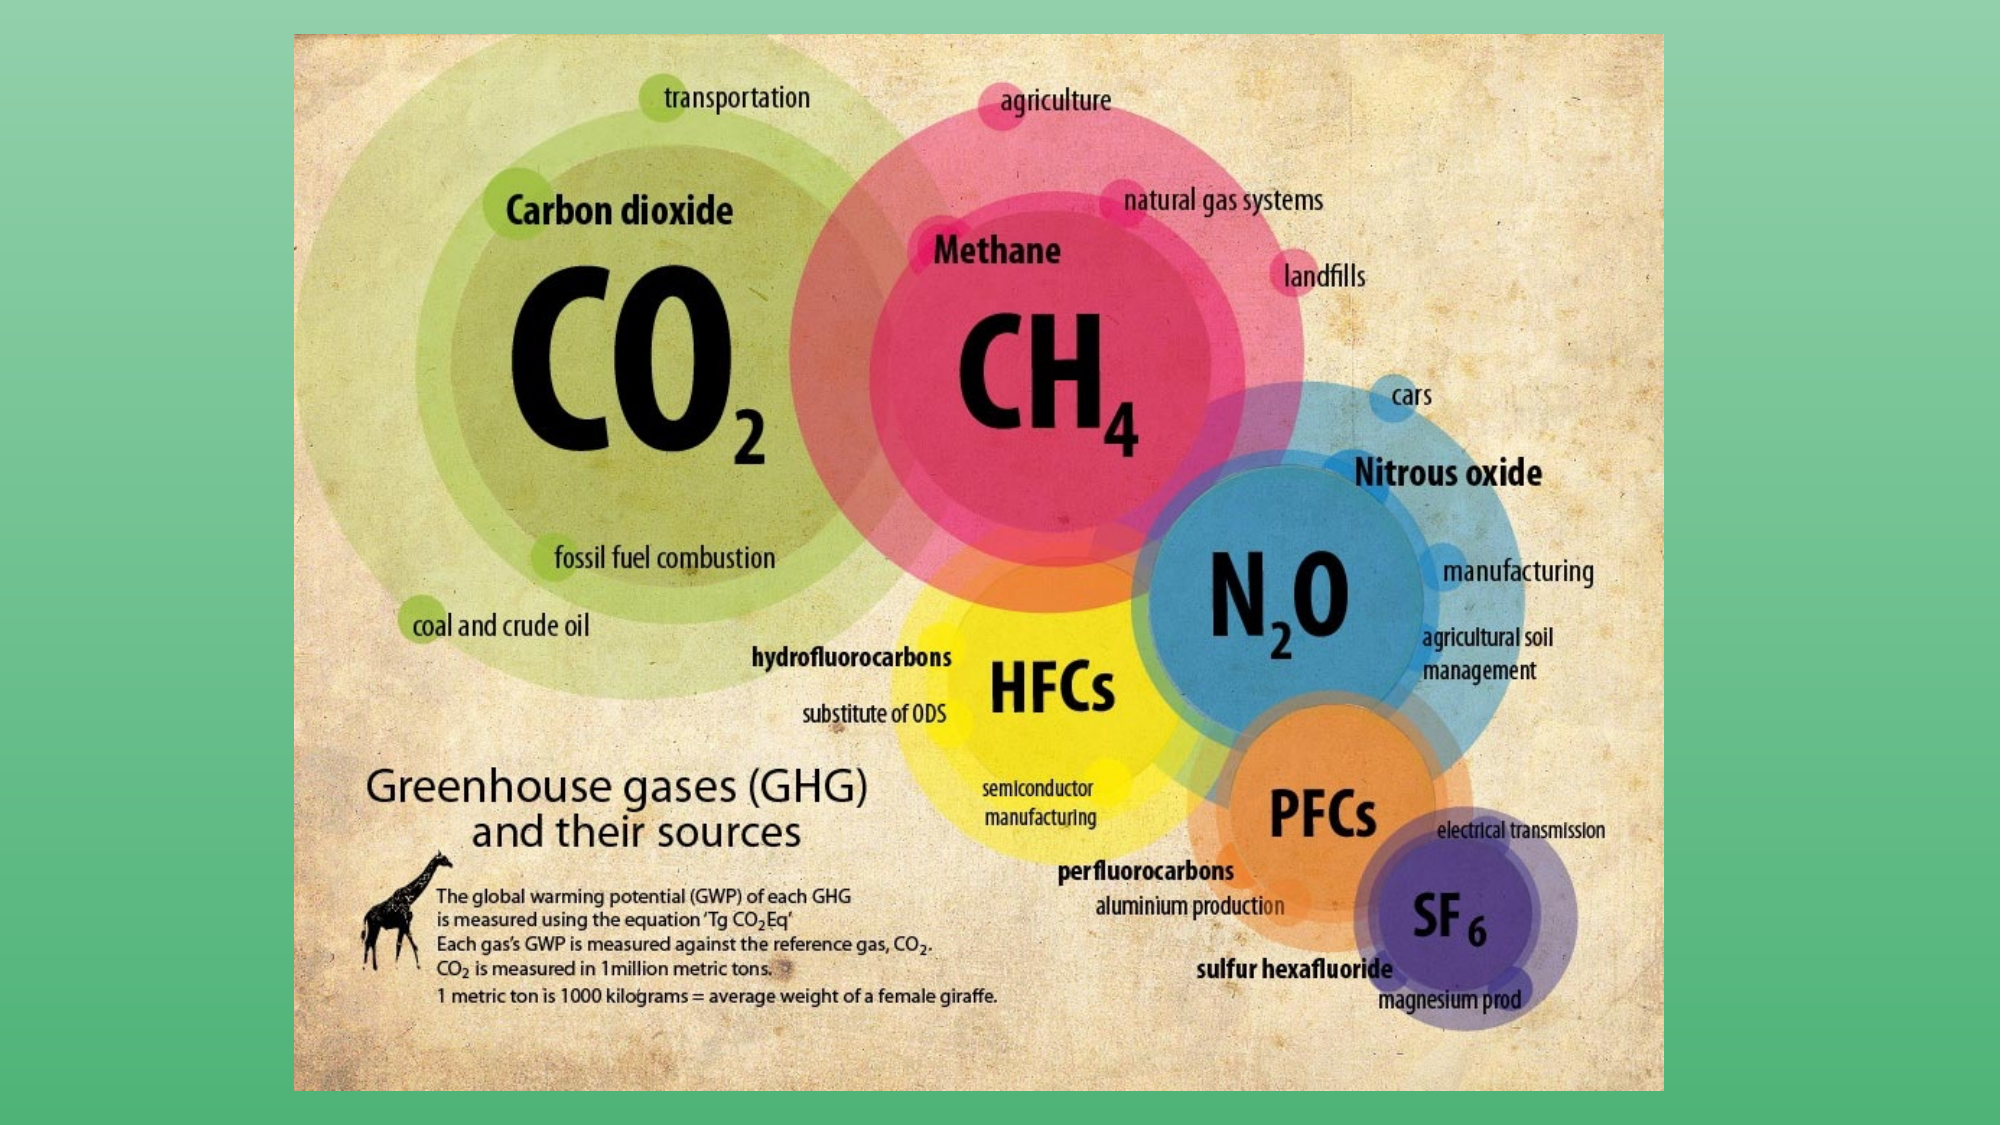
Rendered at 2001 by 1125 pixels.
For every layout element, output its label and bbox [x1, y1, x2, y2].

list [293, 34, 1665, 1091]
